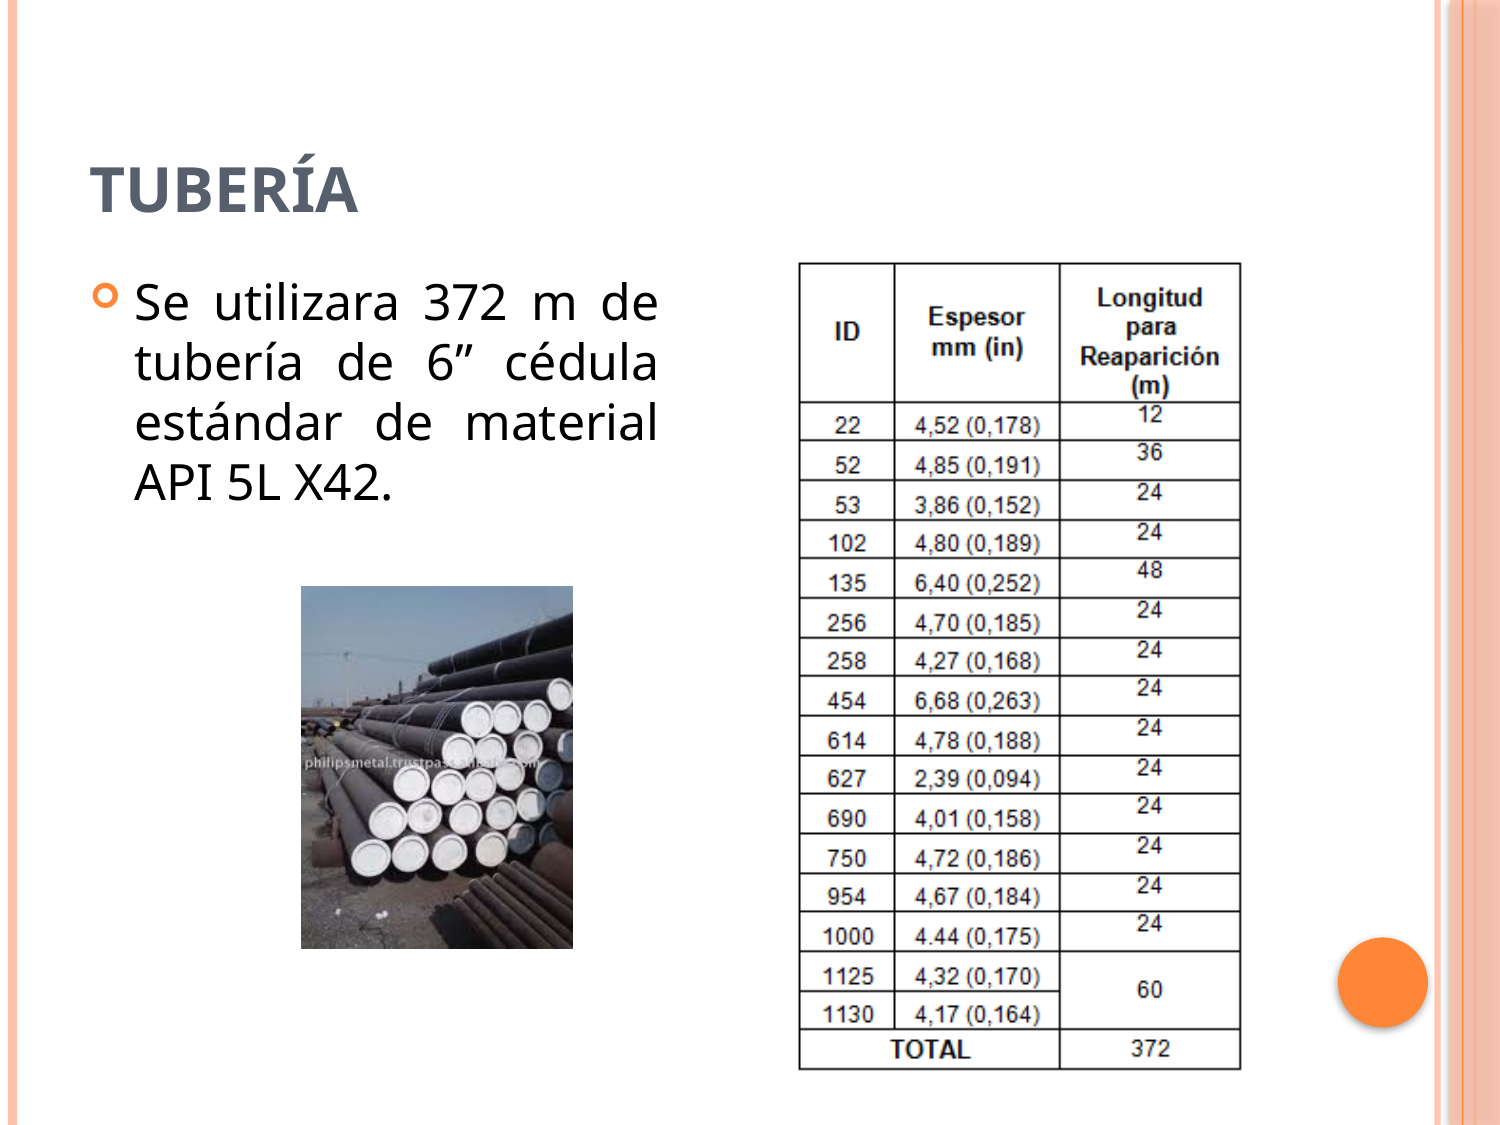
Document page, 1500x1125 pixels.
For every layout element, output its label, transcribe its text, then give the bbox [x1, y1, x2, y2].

picture [300, 585, 574, 950]
title Tubería [75, 45, 1300, 233]
list Se utilizara 372 m de tubería de 6” cédula estándar de material API 5L X42. [75, 262, 675, 528]
picture [784, 254, 1248, 1083]
